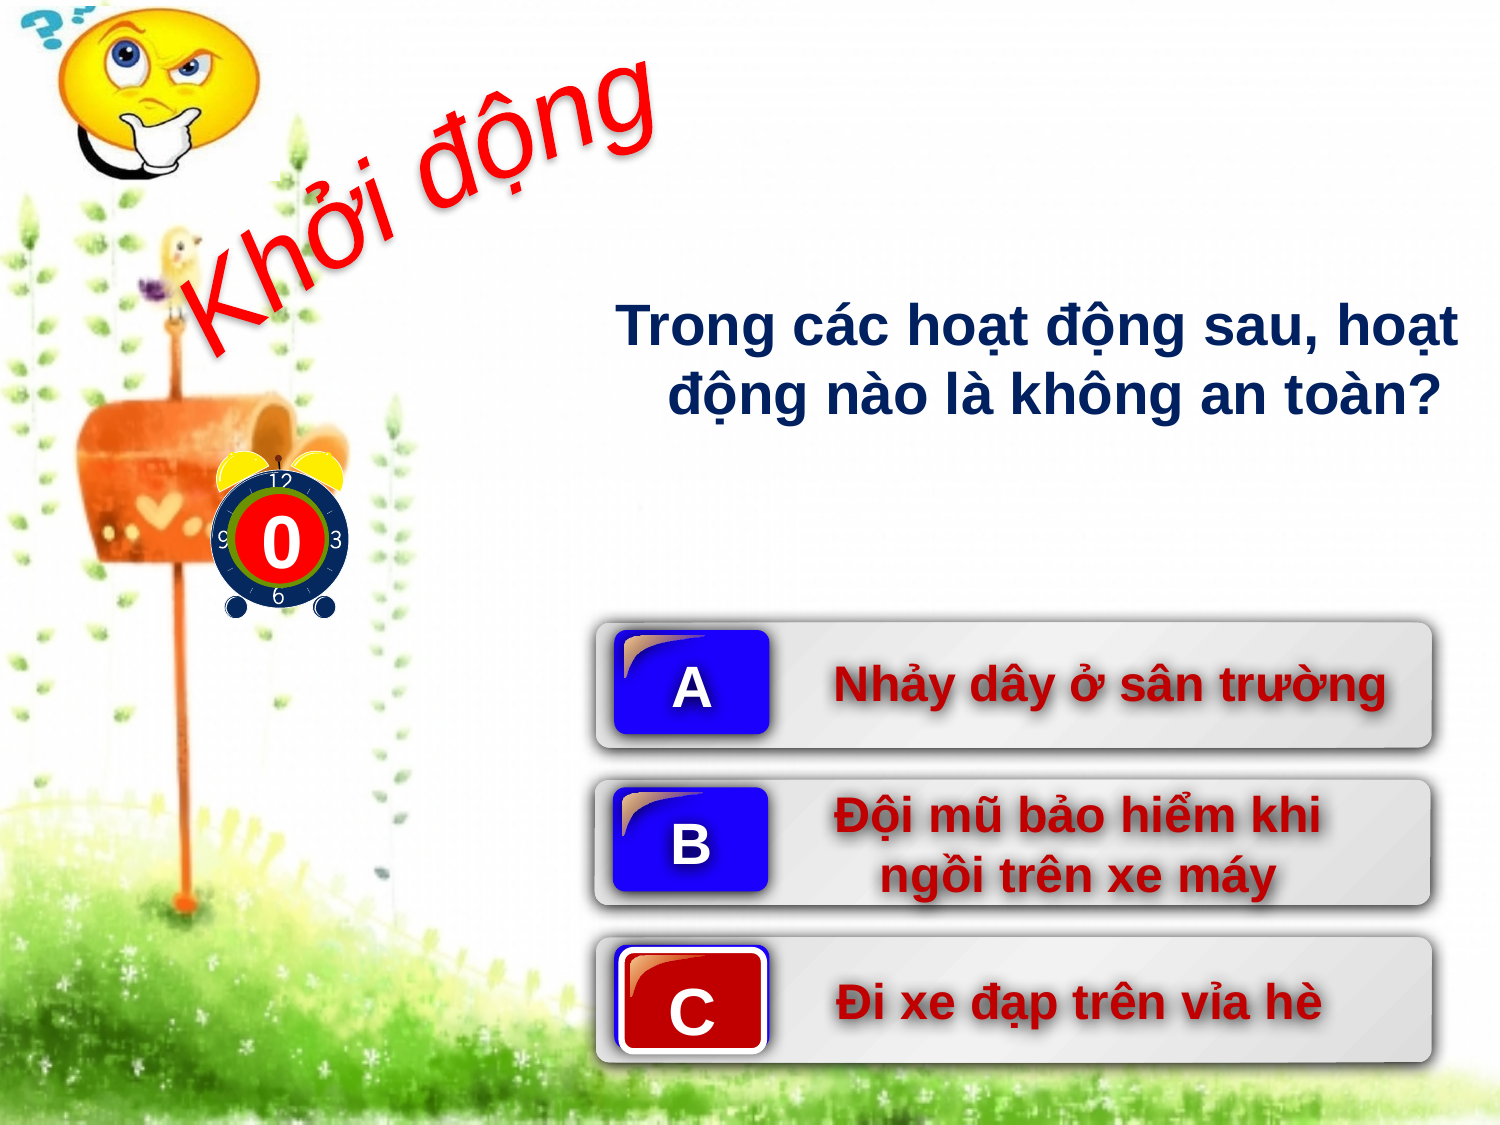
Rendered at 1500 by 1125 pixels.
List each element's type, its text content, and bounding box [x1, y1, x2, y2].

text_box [595, 937, 1432, 1063]
title Trong các hoạt động sau, hoạt động nào là không an toàn? [463, 275, 1475, 438]
picture [0, 0, 1500, 1125]
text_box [621, 949, 765, 1058]
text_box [595, 622, 1432, 748]
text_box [594, 774, 1431, 912]
